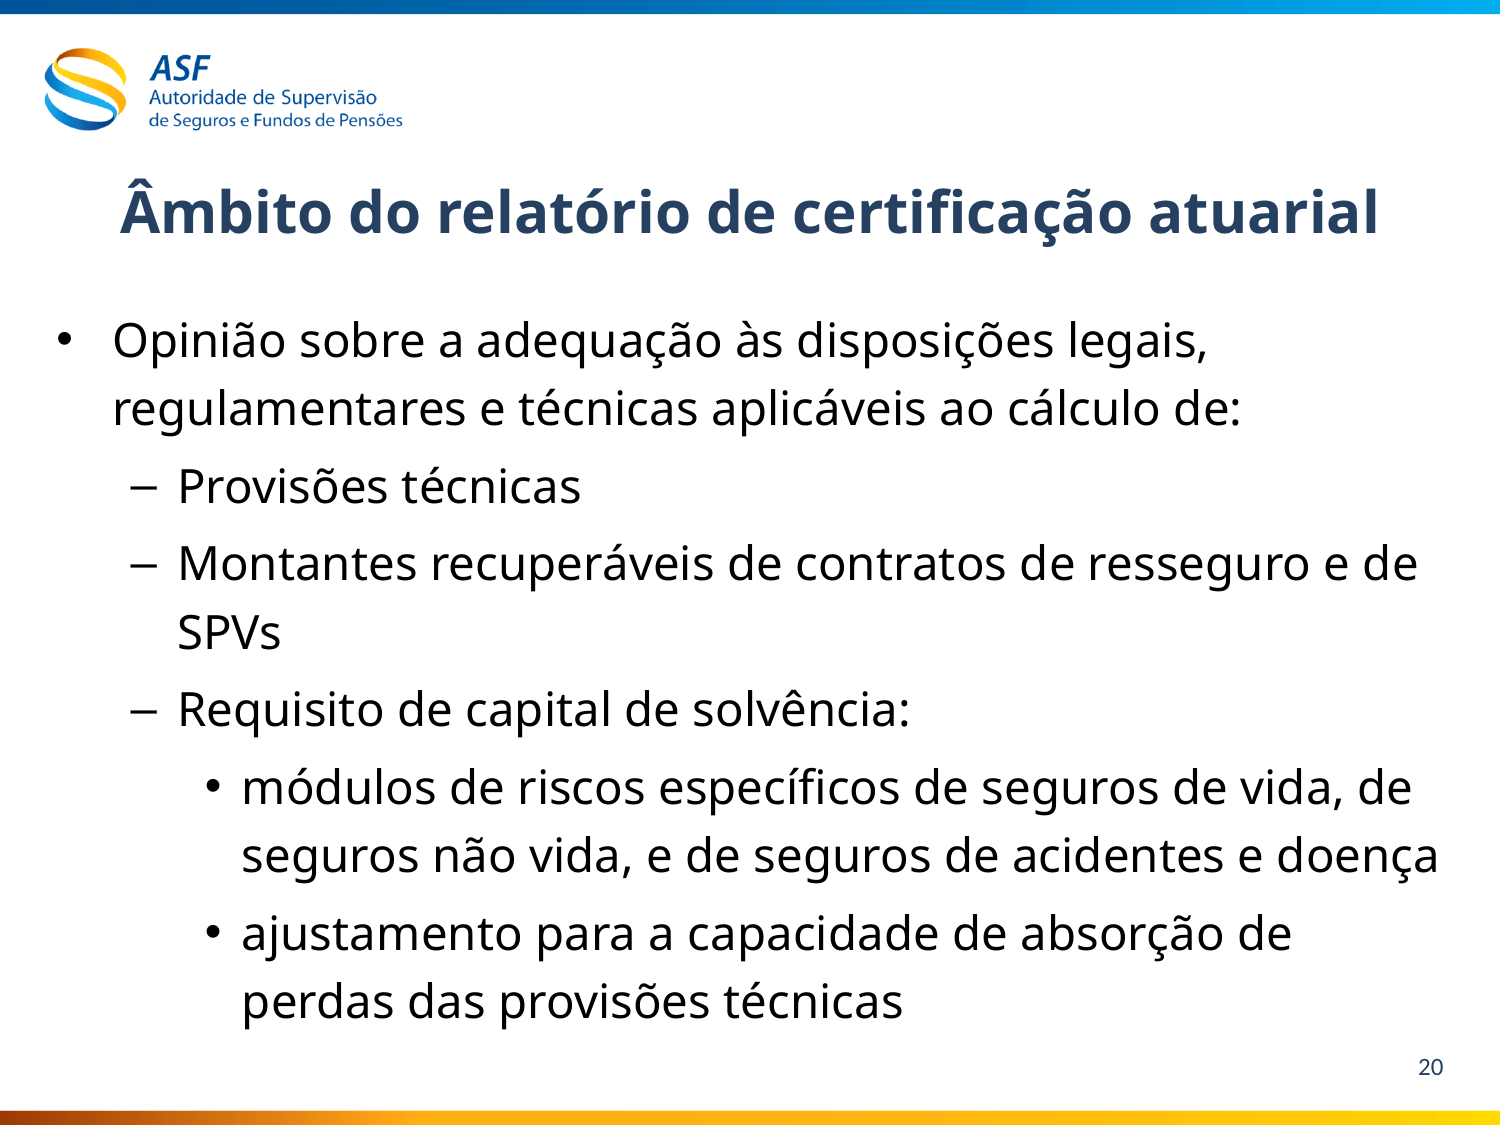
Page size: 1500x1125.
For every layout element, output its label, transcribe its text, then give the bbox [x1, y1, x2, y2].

title Âmbito do relatório de certificação atuarial [41, 167, 1459, 253]
picture [0, 0, 1500, 1125]
list Opinião sobre a adequação às disposições legais, regulamentares e técnicas aplicáveis ao cálculo de: Provisões técnicas Montantes recuperáveis de contratos de resseguro e de SPVs Requisito de capital de solvência: módulos de riscos específicos de seguros de vida, de seguros não vida, e de seguros de acidentes e doença ajustamento para a capacidade de absorção de perdas das provisões técnicas [41, 290, 1459, 1106]
